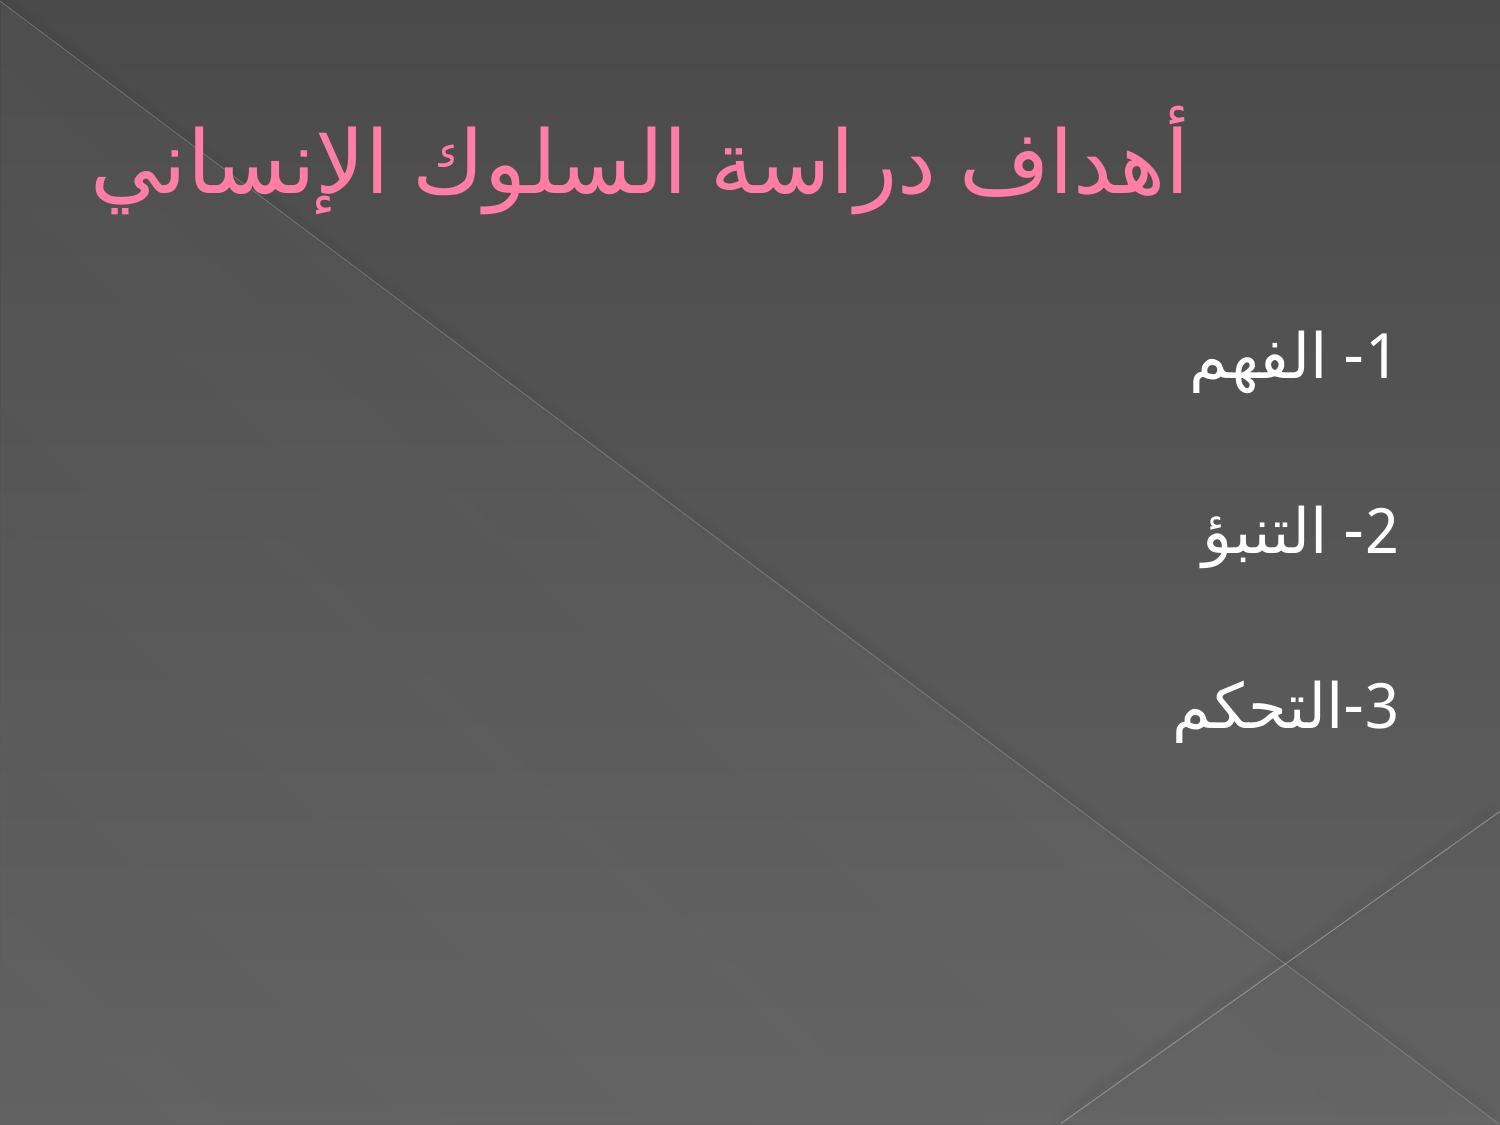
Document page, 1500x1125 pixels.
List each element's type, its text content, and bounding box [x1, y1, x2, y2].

title أهداف دراسة السلوك الإنساني [75, 43, 1425, 274]
list 1- الفهم 2- التنبؤ 3-التحكم [75, 308, 1425, 1059]
